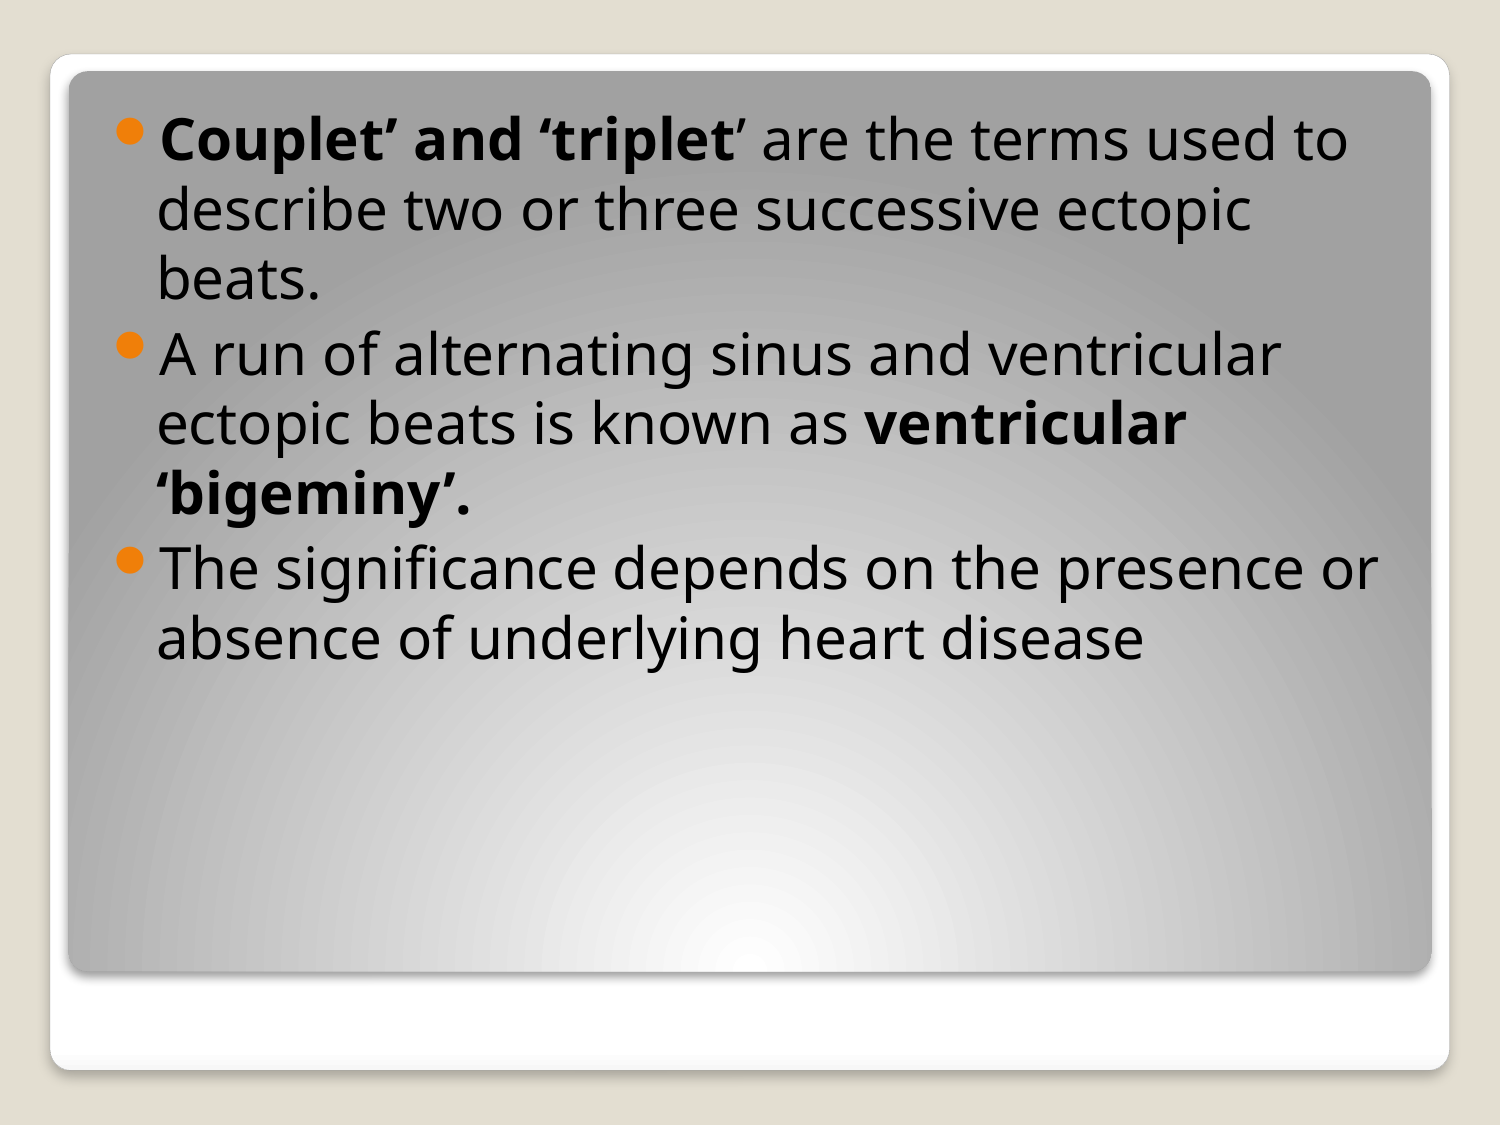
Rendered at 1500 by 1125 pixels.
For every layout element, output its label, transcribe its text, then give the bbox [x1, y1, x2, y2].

list Couplet’ and ‘triplet’ are the terms used to describe two or three successive ectopic beats. A run of alternating sinus and ventricular ectopic beats is known as ventricular ‘bigeminy’. The significance depends on the presence or absence of underlying heart disease [82, 86, 1425, 774]
